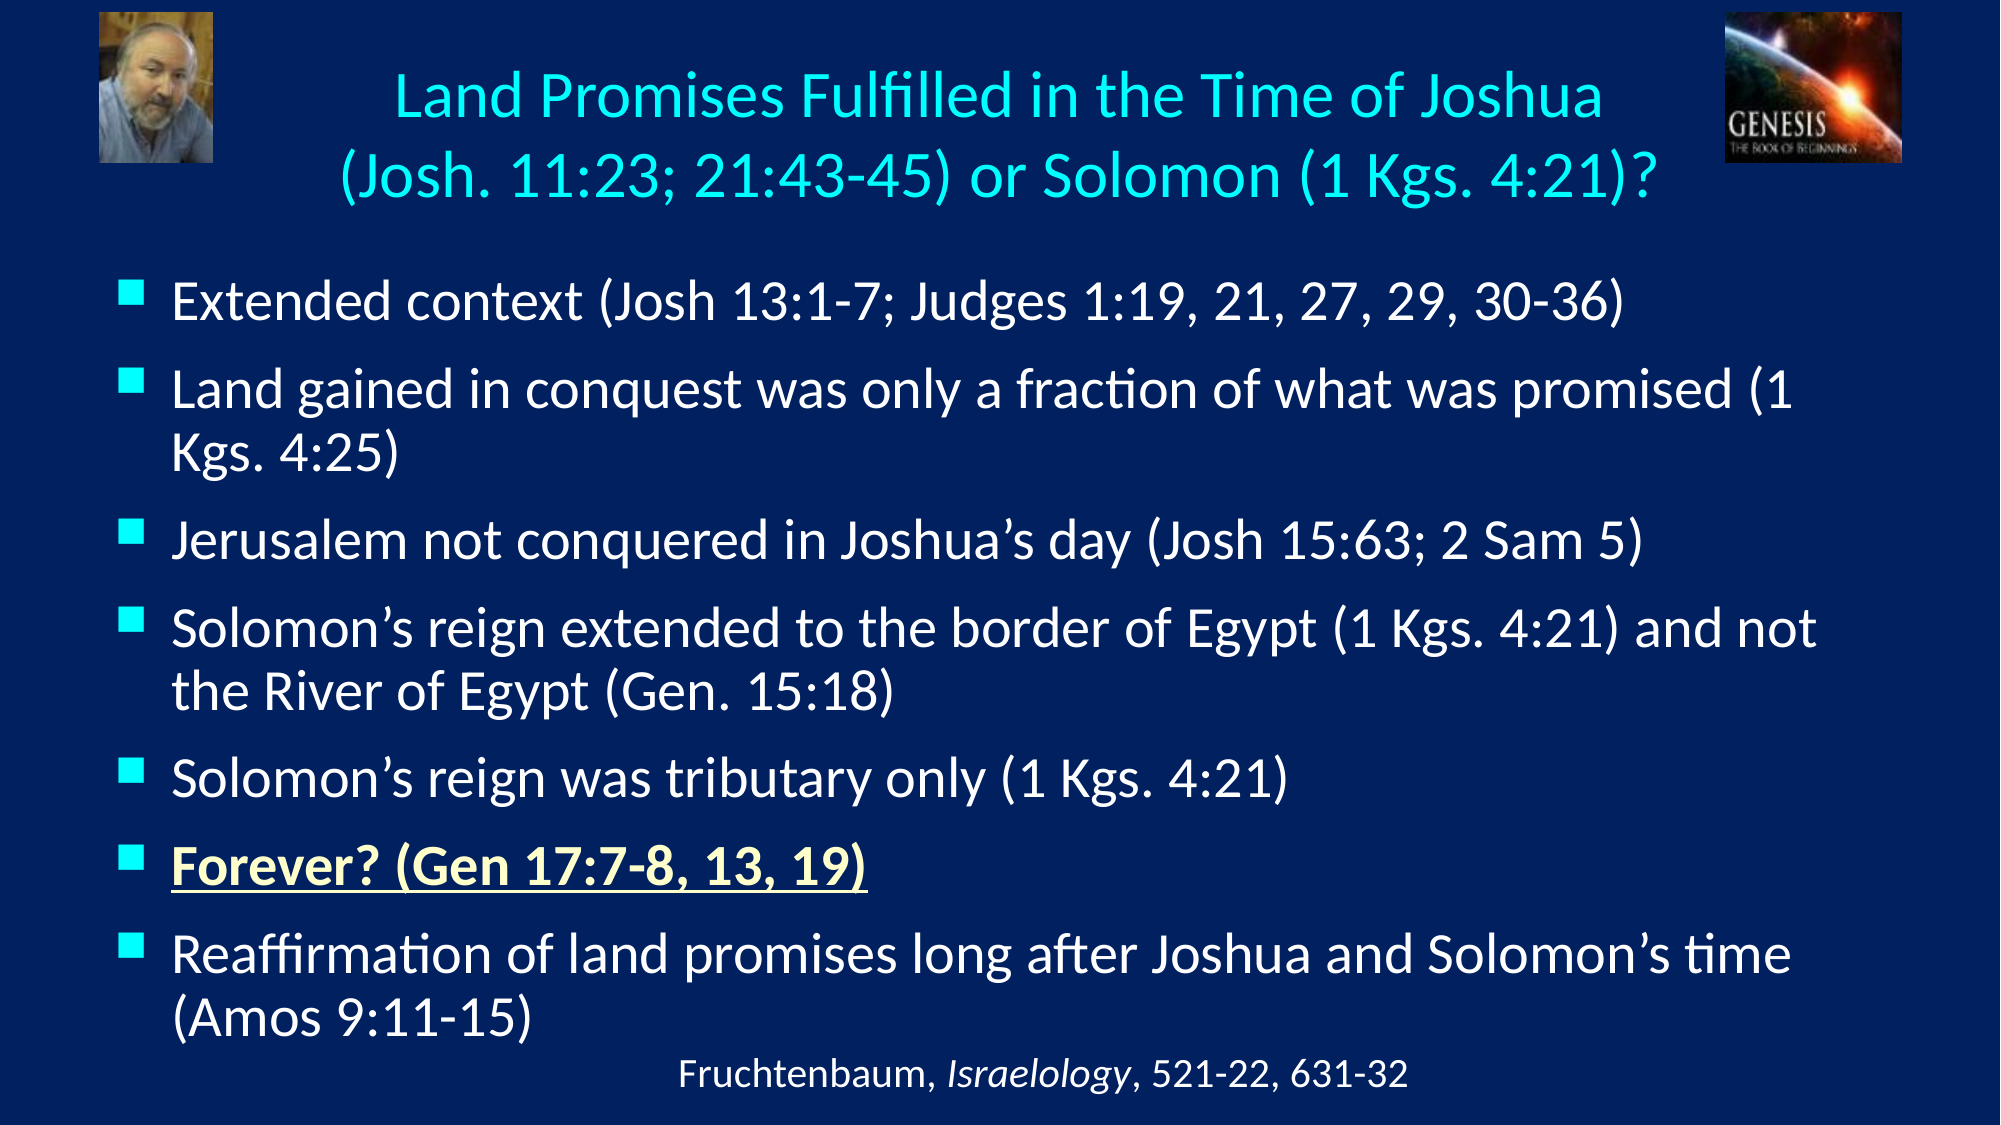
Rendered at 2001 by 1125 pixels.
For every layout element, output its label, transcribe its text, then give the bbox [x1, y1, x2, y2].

title Land Promises Fulfilled in the Time of Joshua (Josh. 11:23; 21:43-45) or Solomon (1 Kgs. 4:21)? [305, 37, 1695, 225]
picture [1724, 12, 1902, 163]
list Extended context (Josh 13:1-7; Judges 1:19, 21, 27, 29, 30-36) Land gained in conquest was only a fraction of what was promised (1 Kgs. 4:25) Jerusalem not conquered in Joshua’s day (Josh 15:63; 2 Sam 5) Solomon’s reign extended to the border of Egypt (1 Kgs. 4:21) and not the River of Egypt (Gen. 15:18) Solomon’s reign was tributary only (1 Kgs. 4:21) Forever? (Gen 17:7-8, 13, 19) Reaffirmation of land promises long after Joshua and Solomon’s time (Amos 9:11-15) [99, 262, 1901, 995]
text_box Fruchtenbaum, Israelology, 521-22, 631-32 [587, 1038, 1500, 1104]
picture [99, 12, 213, 163]
